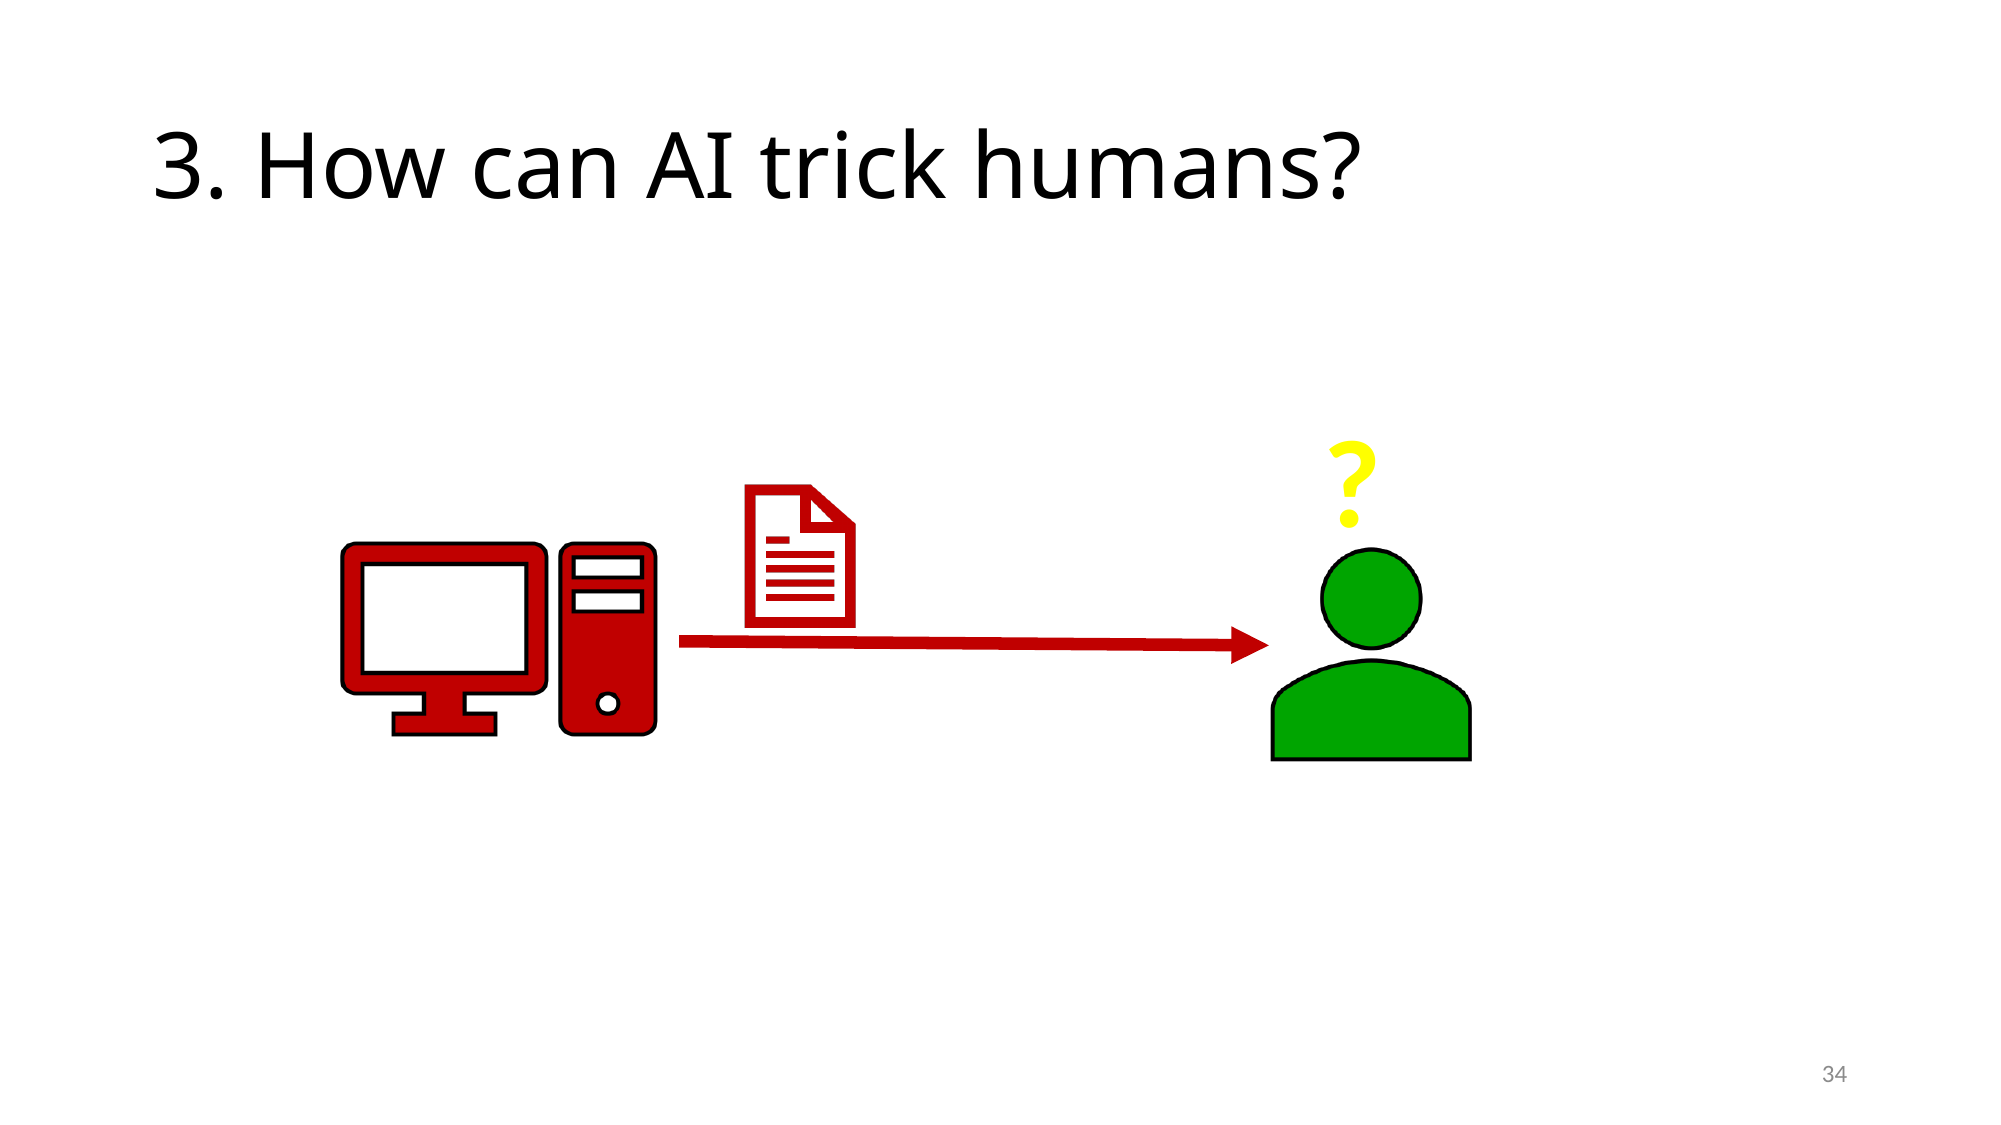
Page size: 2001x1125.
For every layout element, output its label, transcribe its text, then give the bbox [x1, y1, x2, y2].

title 3. How can AI trick humans? [137, 59, 1863, 278]
slide_number 34 [1412, 1042, 1863, 1103]
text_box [335, 395, 1519, 802]
